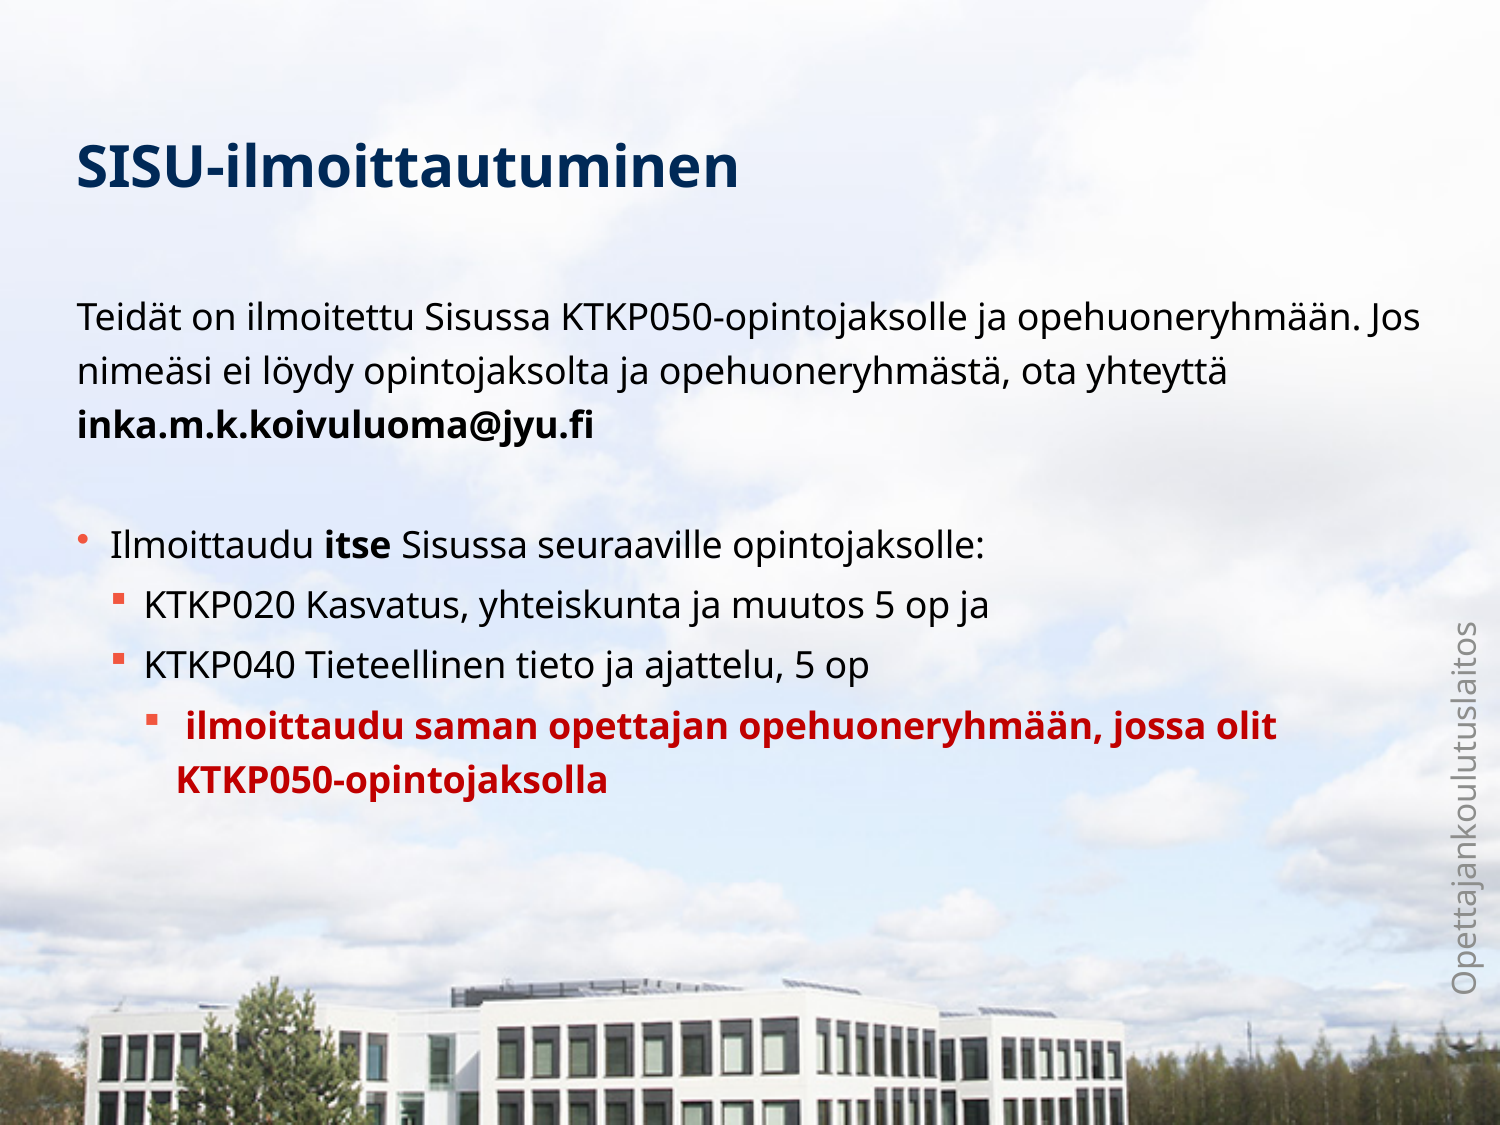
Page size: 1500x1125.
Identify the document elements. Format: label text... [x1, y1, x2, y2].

list Teidät on ilmoitettu Sisussa KTKP050-opintojaksolle ja opehuoneryhmään. Jos nimeäsi ei löydy opintojaksolta ja opehuoneryhmästä, ota yhteyttä inka.m.k.koivuluoma@jyu.fi Ilmoittaudu itse Sisussa seuraaville opintojaksolle: KTKP020 Kasvatus, yhteiskunta ja muutos 5 op ja KTKP040 Tieteellinen tieto ja ajattelu, 5 op ilmoittaudu saman opettajan opehuoneryhmään, jossa olit KTKP050-opintojaksolla [76, 243, 1441, 1012]
picture [0, 0, 1500, 1125]
title SISU-ilmoittautuminen [76, 137, 1353, 243]
